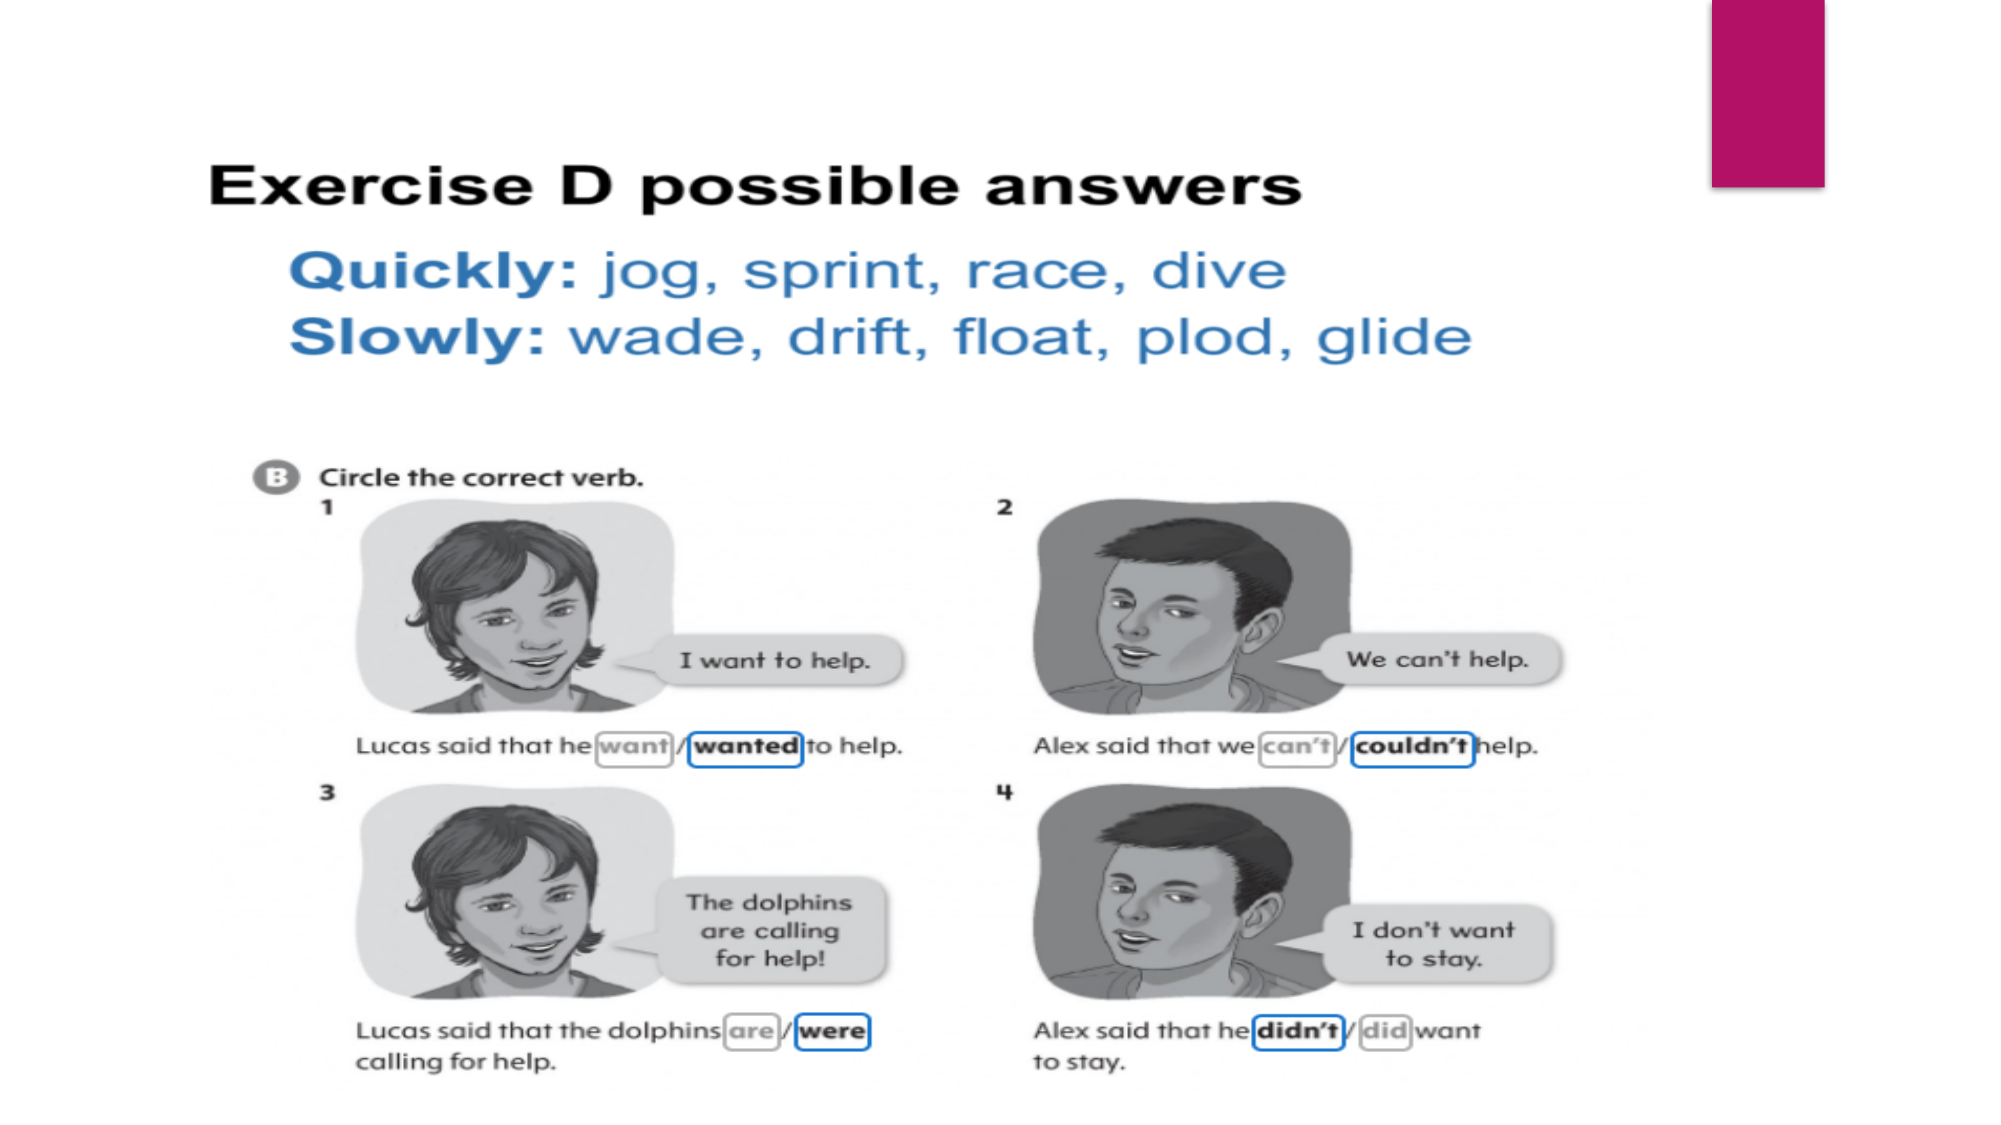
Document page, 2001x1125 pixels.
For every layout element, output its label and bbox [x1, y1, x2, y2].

picture [191, 134, 1653, 1092]
